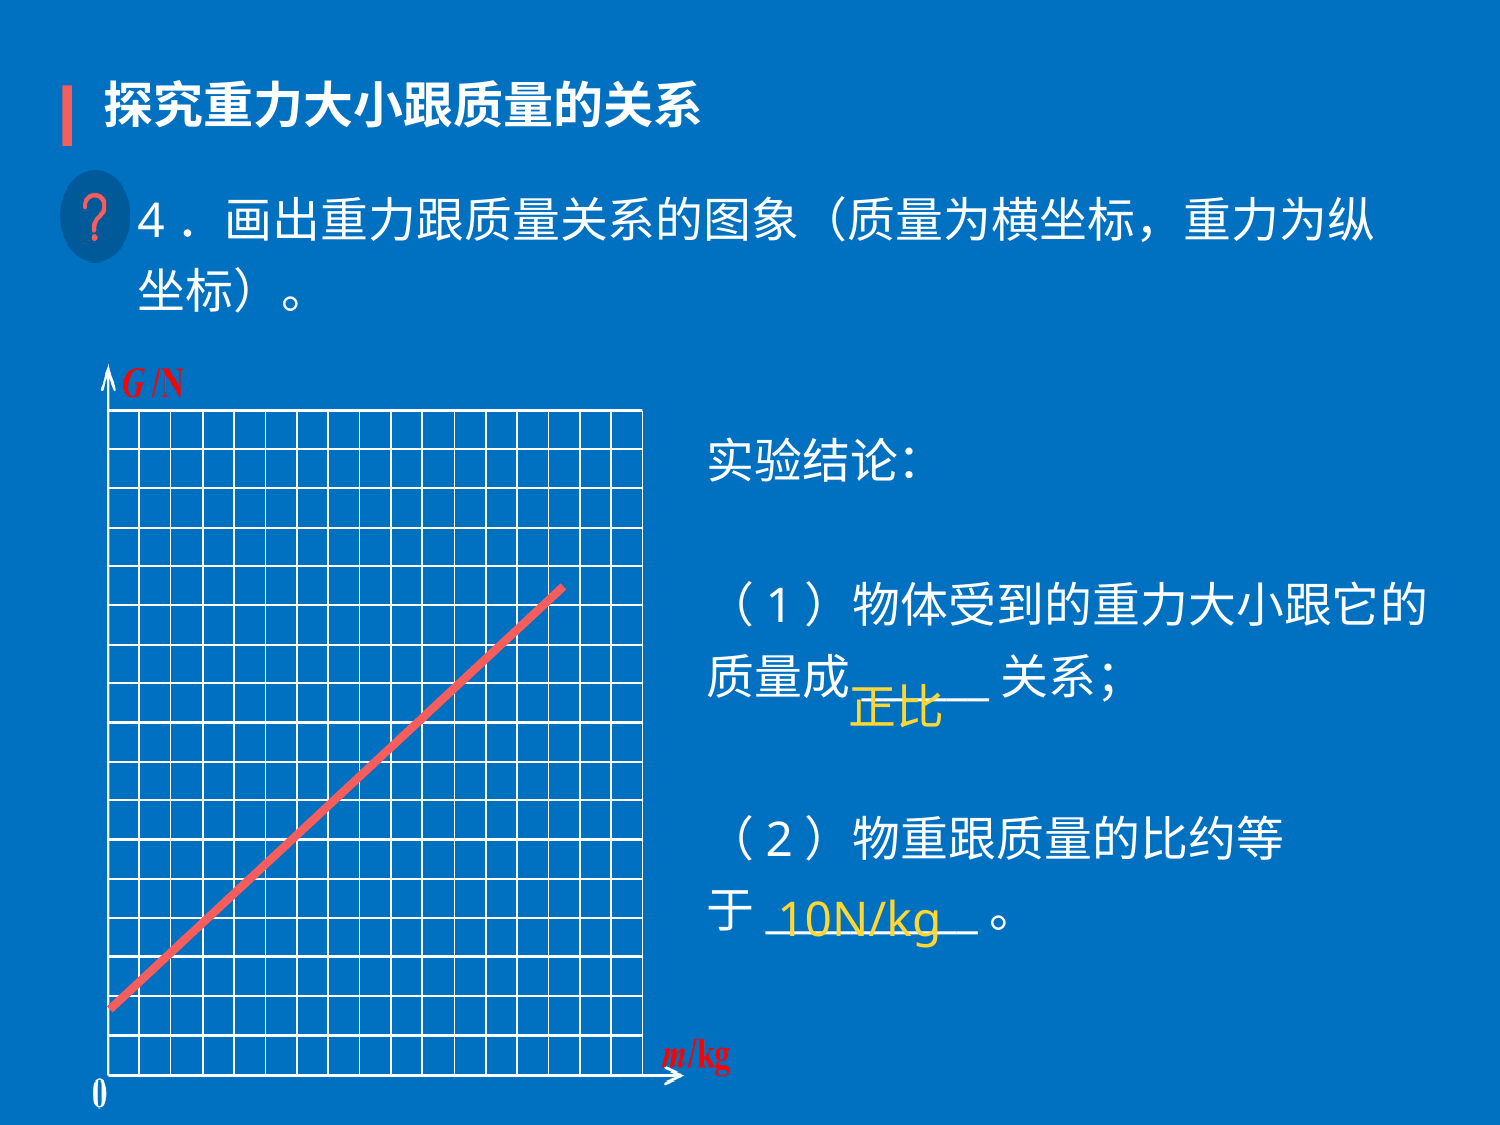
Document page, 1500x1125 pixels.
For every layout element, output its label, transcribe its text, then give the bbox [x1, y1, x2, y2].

text_box （1）物体受到的重力大小跟它的质量成______关系； [757, 560, 1441, 705]
text_box 4．画出重力跟质量关系的图象（质量为横坐标，重力为纵坐标）。 [137, 174, 1388, 319]
text_box （2）物重跟质量的比约等于__________。 [757, 793, 1300, 938]
text_box 10N/kg [777, 874, 992, 947]
text_box 探究重力大小跟质量的关系 [103, 58, 711, 134]
text_box 实验结论： [757, 416, 950, 489]
picture [71, 339, 754, 1125]
text_box 正比 [848, 662, 950, 735]
picture [60, 170, 130, 263]
text_box [62, 85, 72, 146]
